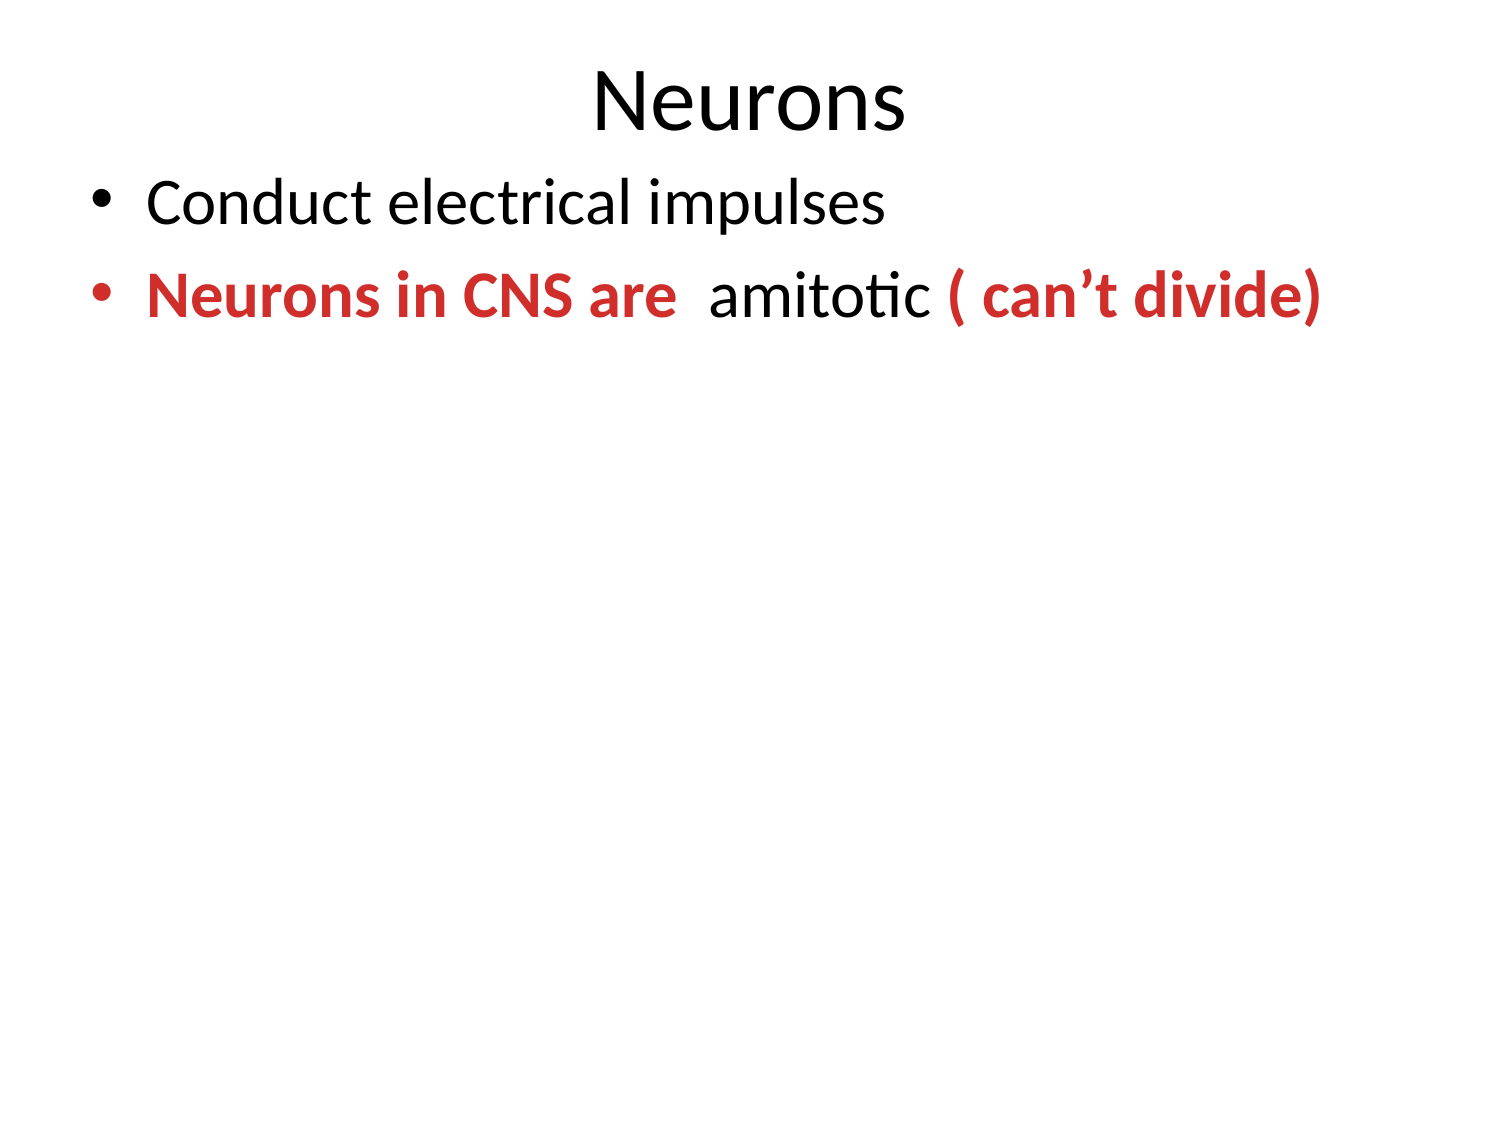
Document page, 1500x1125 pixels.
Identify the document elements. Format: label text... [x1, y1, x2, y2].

title Neurons [75, 0, 1425, 149]
list Conduct electrical impulses Neurons in CNS are amitotic ( can’t divide) [75, 149, 1425, 1125]
